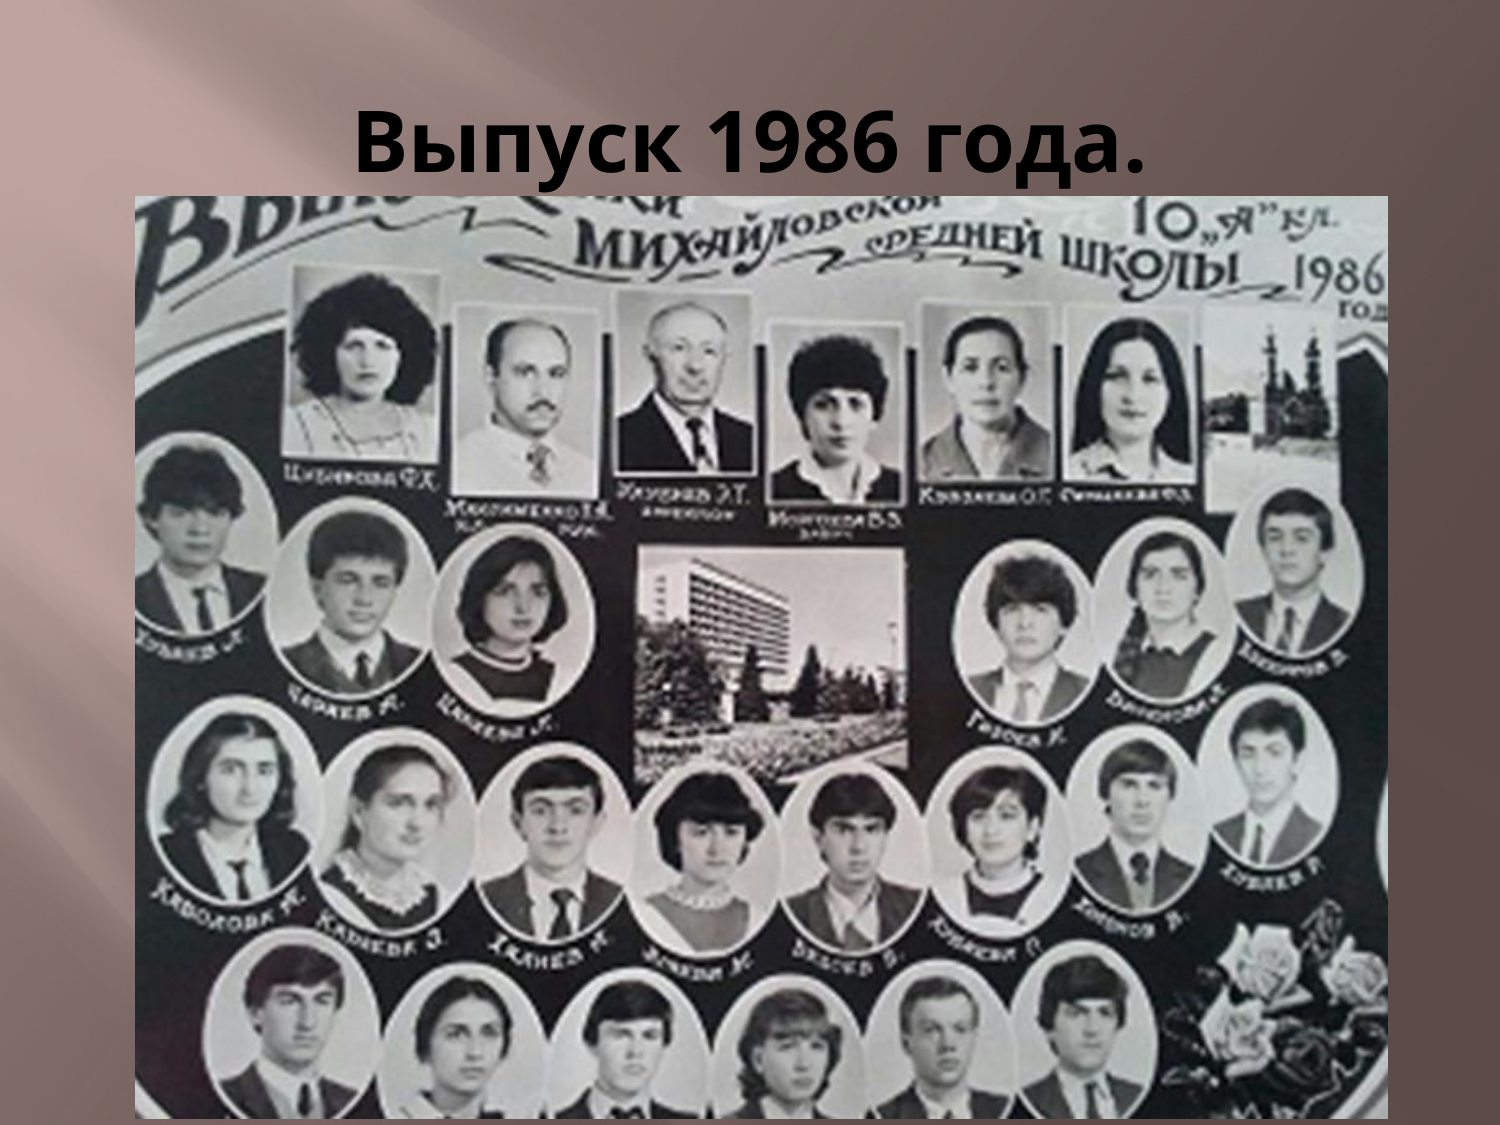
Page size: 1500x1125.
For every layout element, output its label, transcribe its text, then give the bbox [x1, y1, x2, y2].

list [135, 195, 1389, 1119]
title Выпуск 1986 года. [75, 45, 1425, 233]
